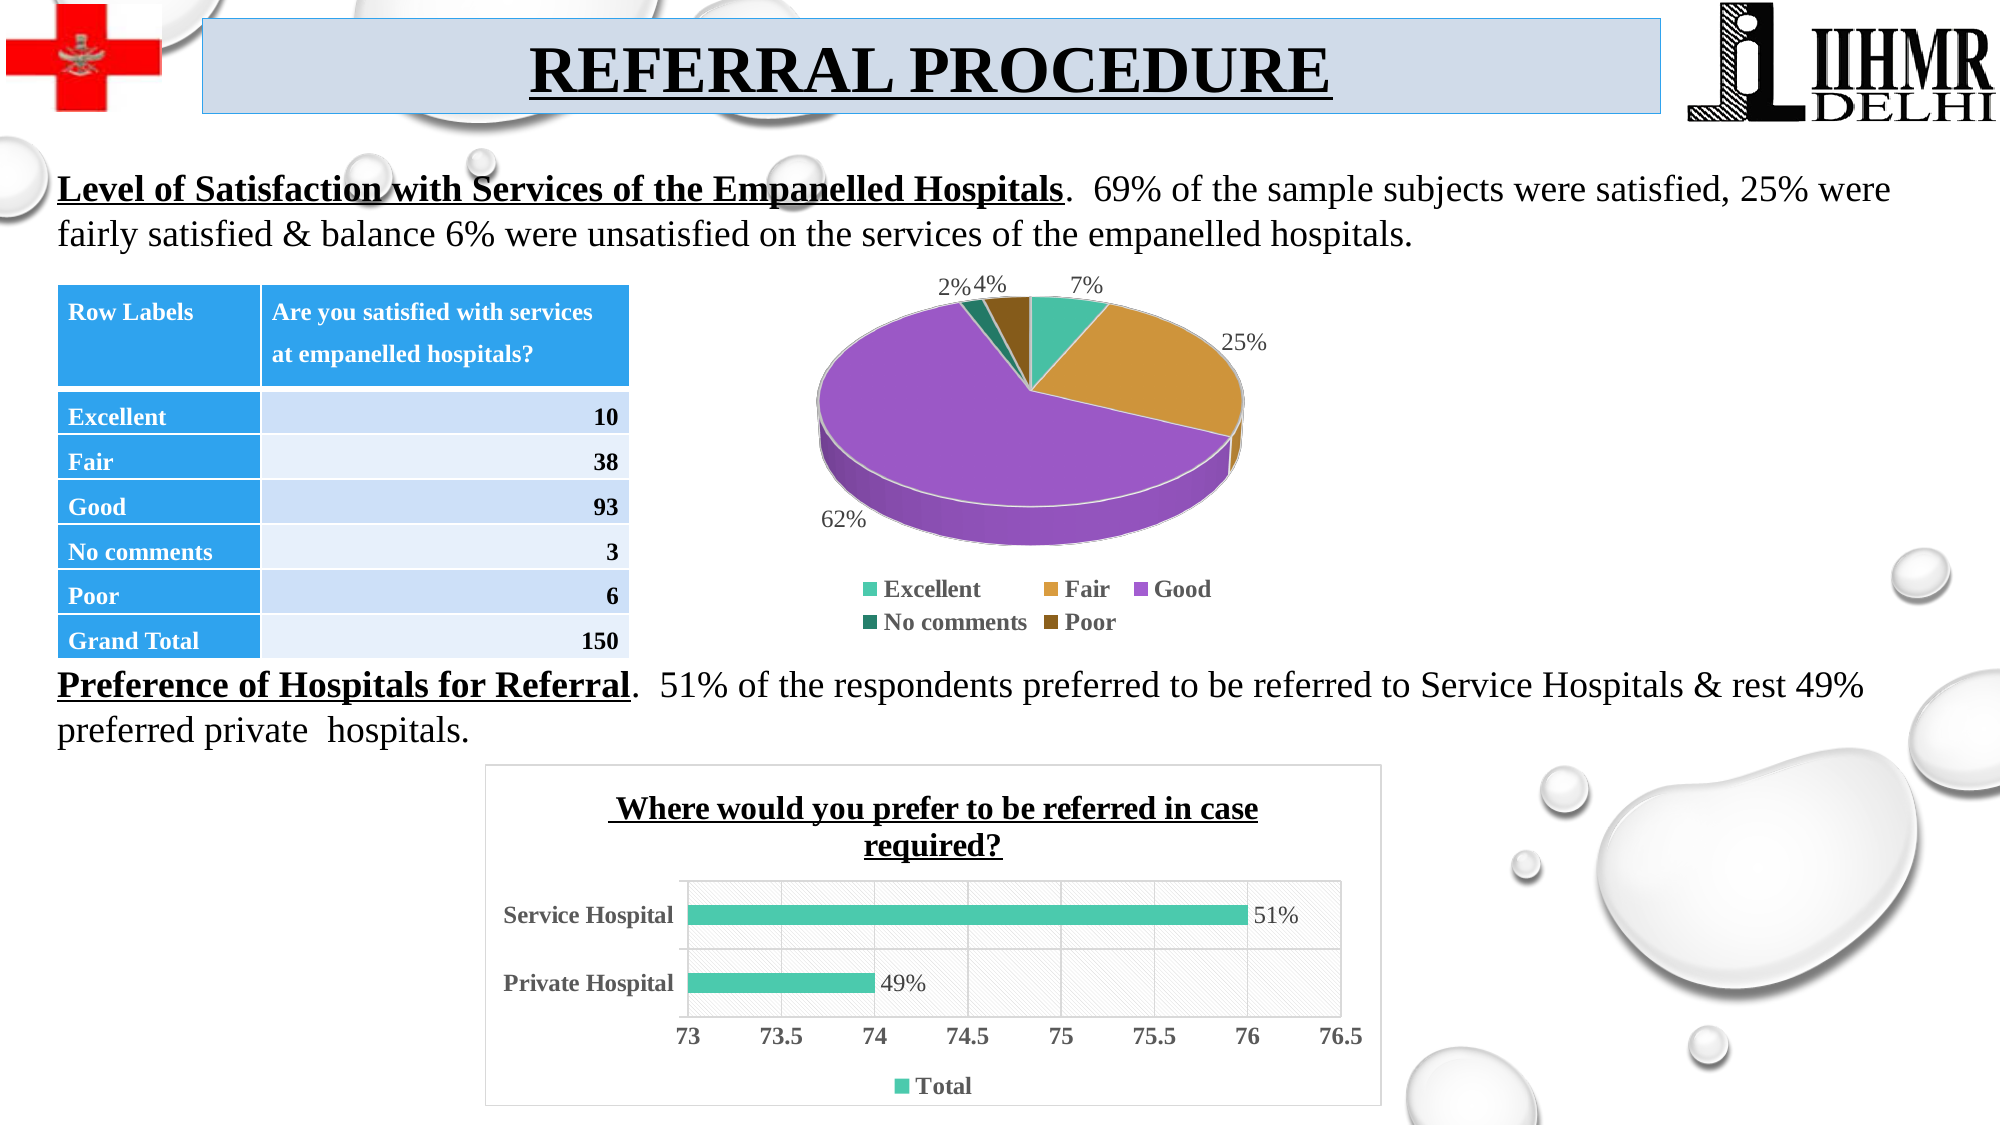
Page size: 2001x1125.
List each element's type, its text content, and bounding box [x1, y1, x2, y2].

table_header Are you satisfied with services at empanelled hospitals? [262, 285, 629, 386]
table_cell 150 [262, 615, 629, 653]
table_header Row Labels [58, 285, 260, 386]
chart [484, 763, 1382, 1107]
picture [0, 0, 2000, 1125]
text_box Preference of Hospitals for Referral. 51% of the respondents preferred to be referred to Service Hospitals & rest 49% preferred private hospitals. [42, 653, 1942, 758]
chart [704, 262, 1371, 642]
table_cell 10 [262, 392, 629, 433]
table_cell 38 [262, 435, 629, 478]
table_cell 93 [262, 480, 629, 523]
table_cell 6 [262, 570, 629, 613]
table_cell 3 [262, 525, 629, 568]
table_cell No comments [58, 525, 260, 568]
table_cell Good [58, 480, 260, 523]
text_box REFERRAL PROCEDURE [202, 18, 1661, 114]
table_cell Poor [58, 570, 260, 613]
table_cell Excellent [58, 392, 260, 433]
text_box Level of Satisfaction with Services of the Empanelled Hospitals. 69% of the sample subjects were satisfied, 25% were fairly satisfied & balance 6% were unsatisfied on the services of the empanelled hospitals. [42, 156, 1942, 261]
table_cell Fair [58, 435, 260, 478]
table_cell Grand Total [58, 615, 260, 653]
